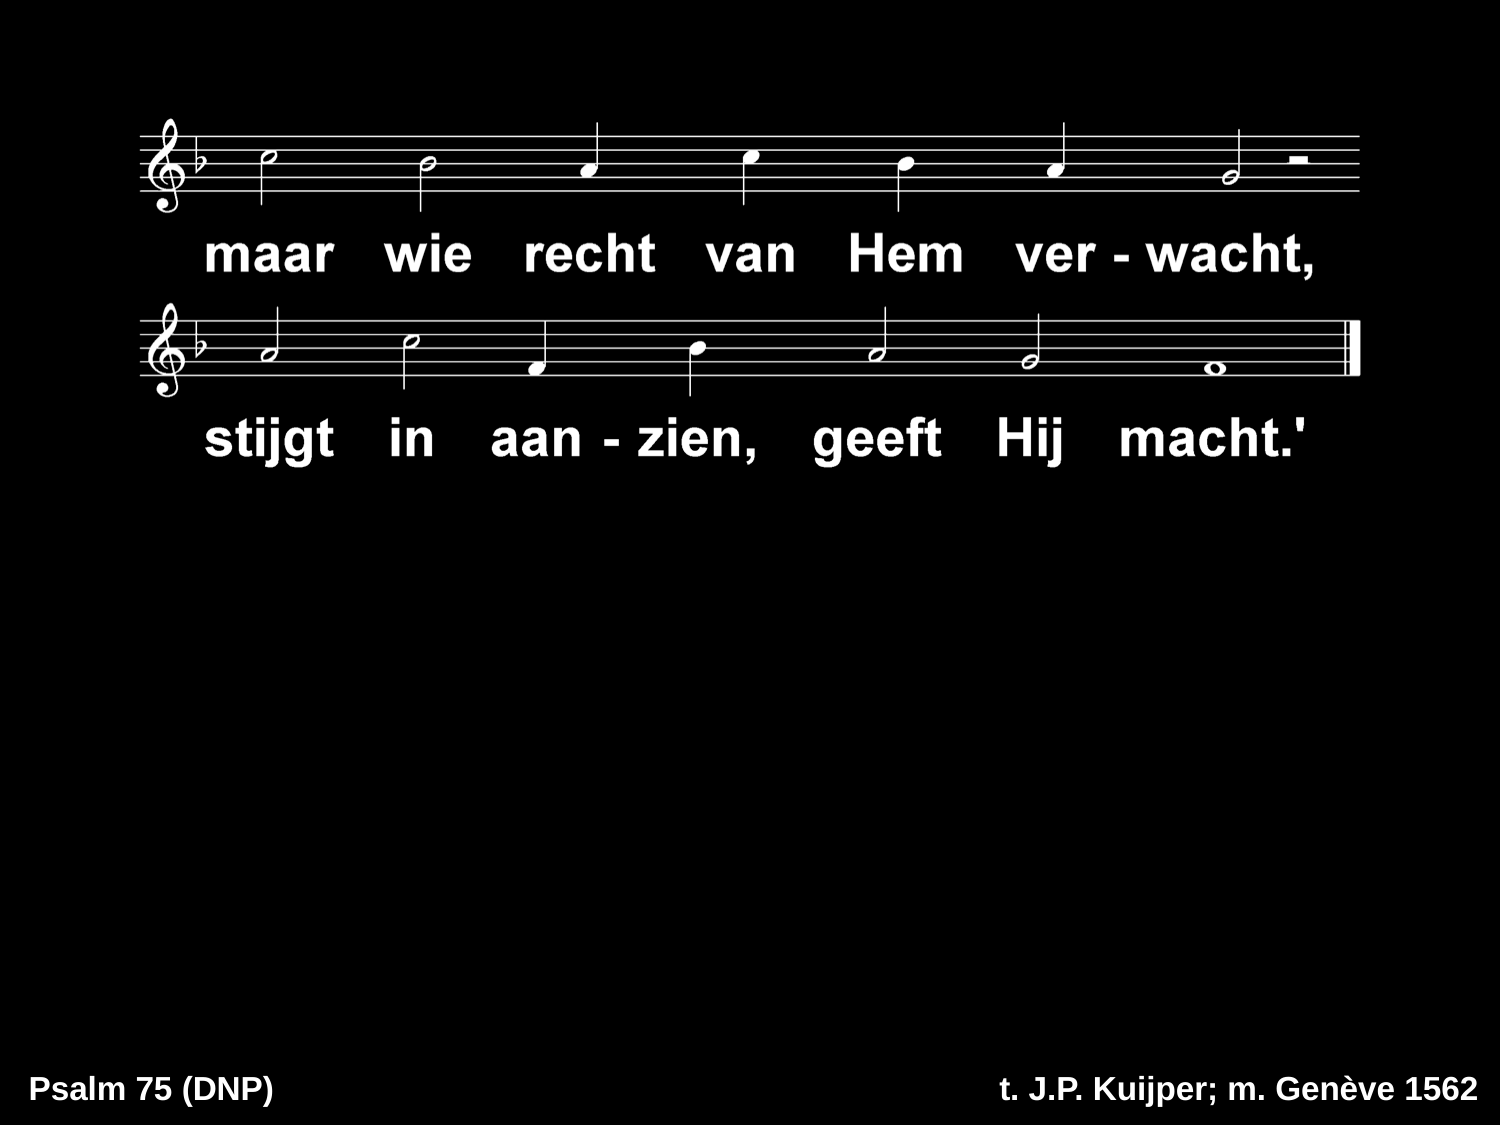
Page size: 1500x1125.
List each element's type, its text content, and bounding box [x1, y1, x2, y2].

text_box Psalm 75 (DNP) t. J.P. Kuijper; m. Genève 1562 [13, 1059, 1495, 1115]
picture [124, 103, 1376, 482]
